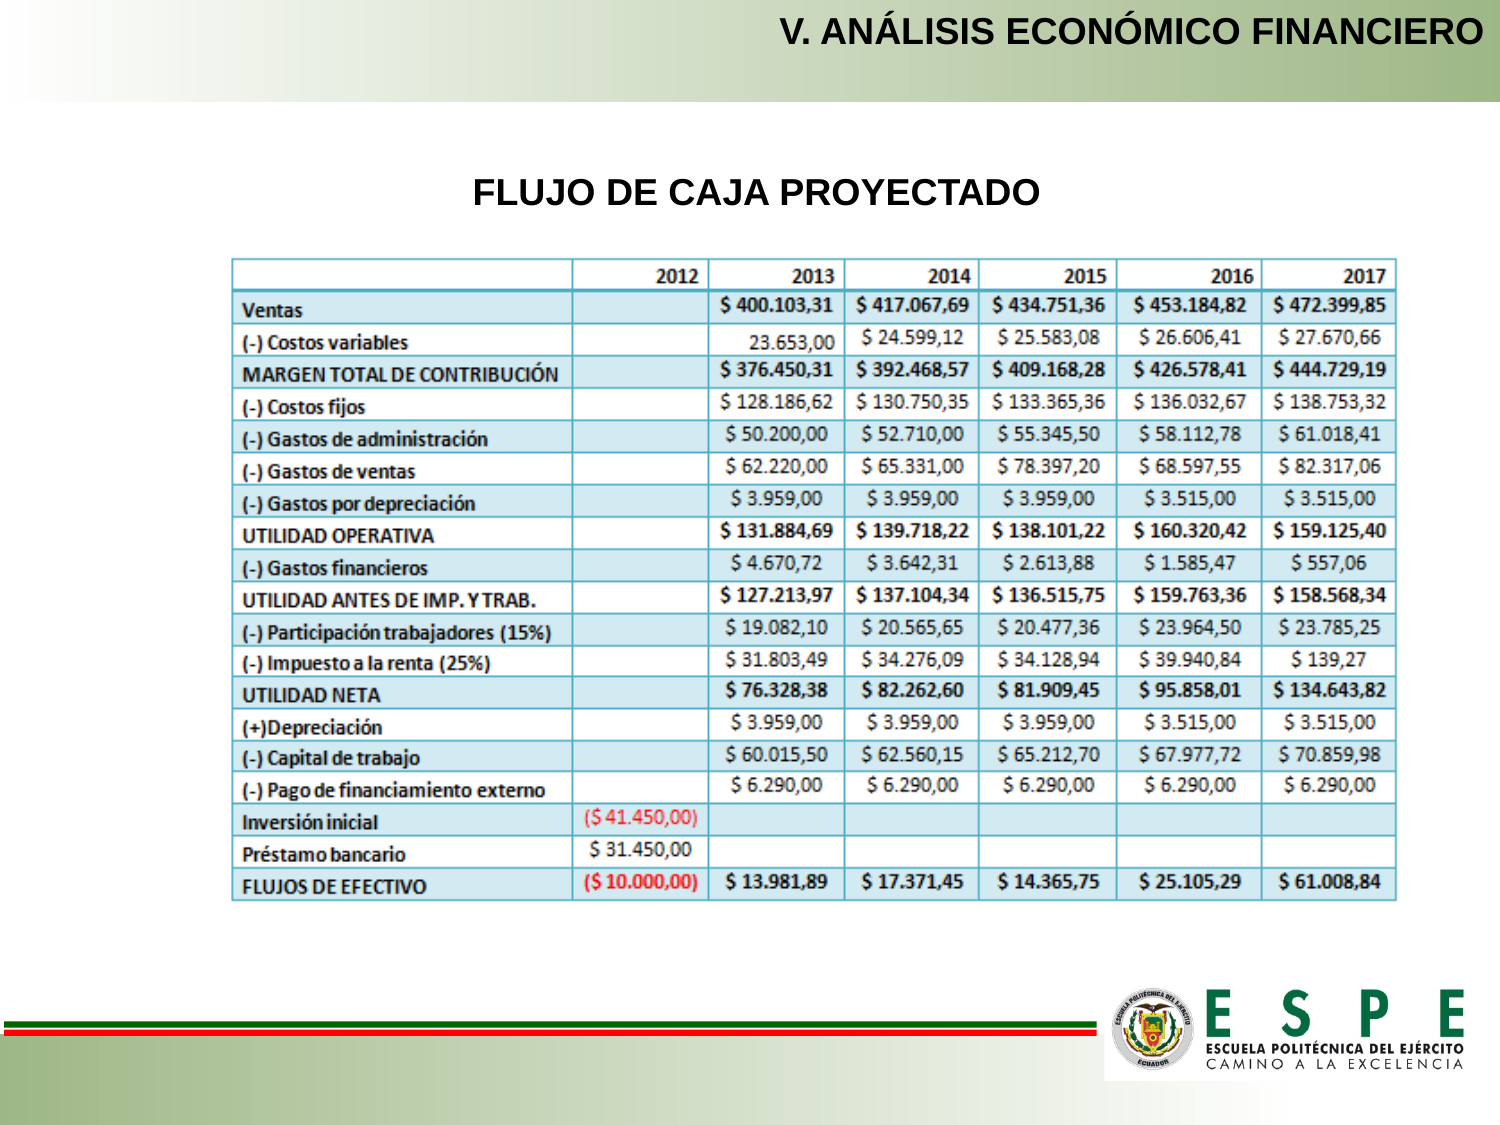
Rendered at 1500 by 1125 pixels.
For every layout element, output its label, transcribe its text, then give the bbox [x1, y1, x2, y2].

text_box V. ANÁLISIS ECONÓMICO FINANCIERO [29, 0, 1500, 60]
picture [1104, 976, 1483, 1081]
text_box FLUJO DE CAJA PROYECTADO [159, 160, 1355, 221]
picture [229, 255, 1400, 906]
